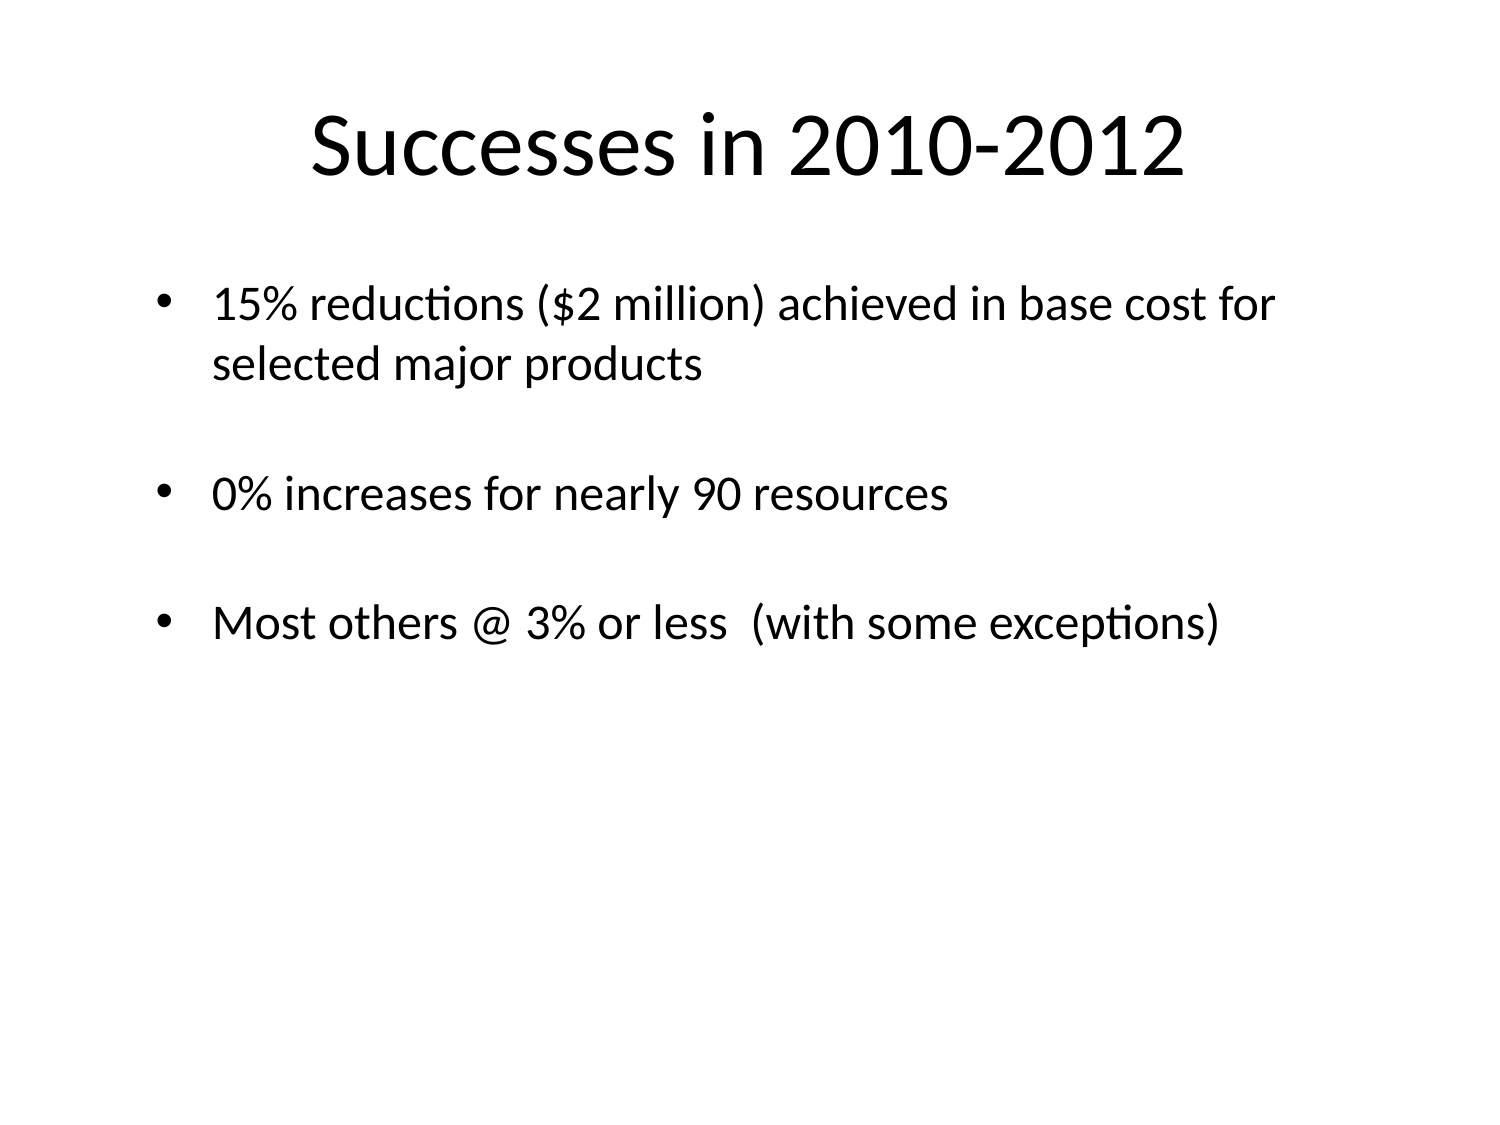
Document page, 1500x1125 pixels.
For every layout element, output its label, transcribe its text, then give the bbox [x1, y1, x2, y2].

list 15% reductions ($2 million) achieved in base cost for selected major products 0% increases for nearly 90 resources Most others @ 3% or less (with some exceptions) [75, 262, 1425, 1005]
title Successes in 2010-2012 [75, 45, 1425, 233]
